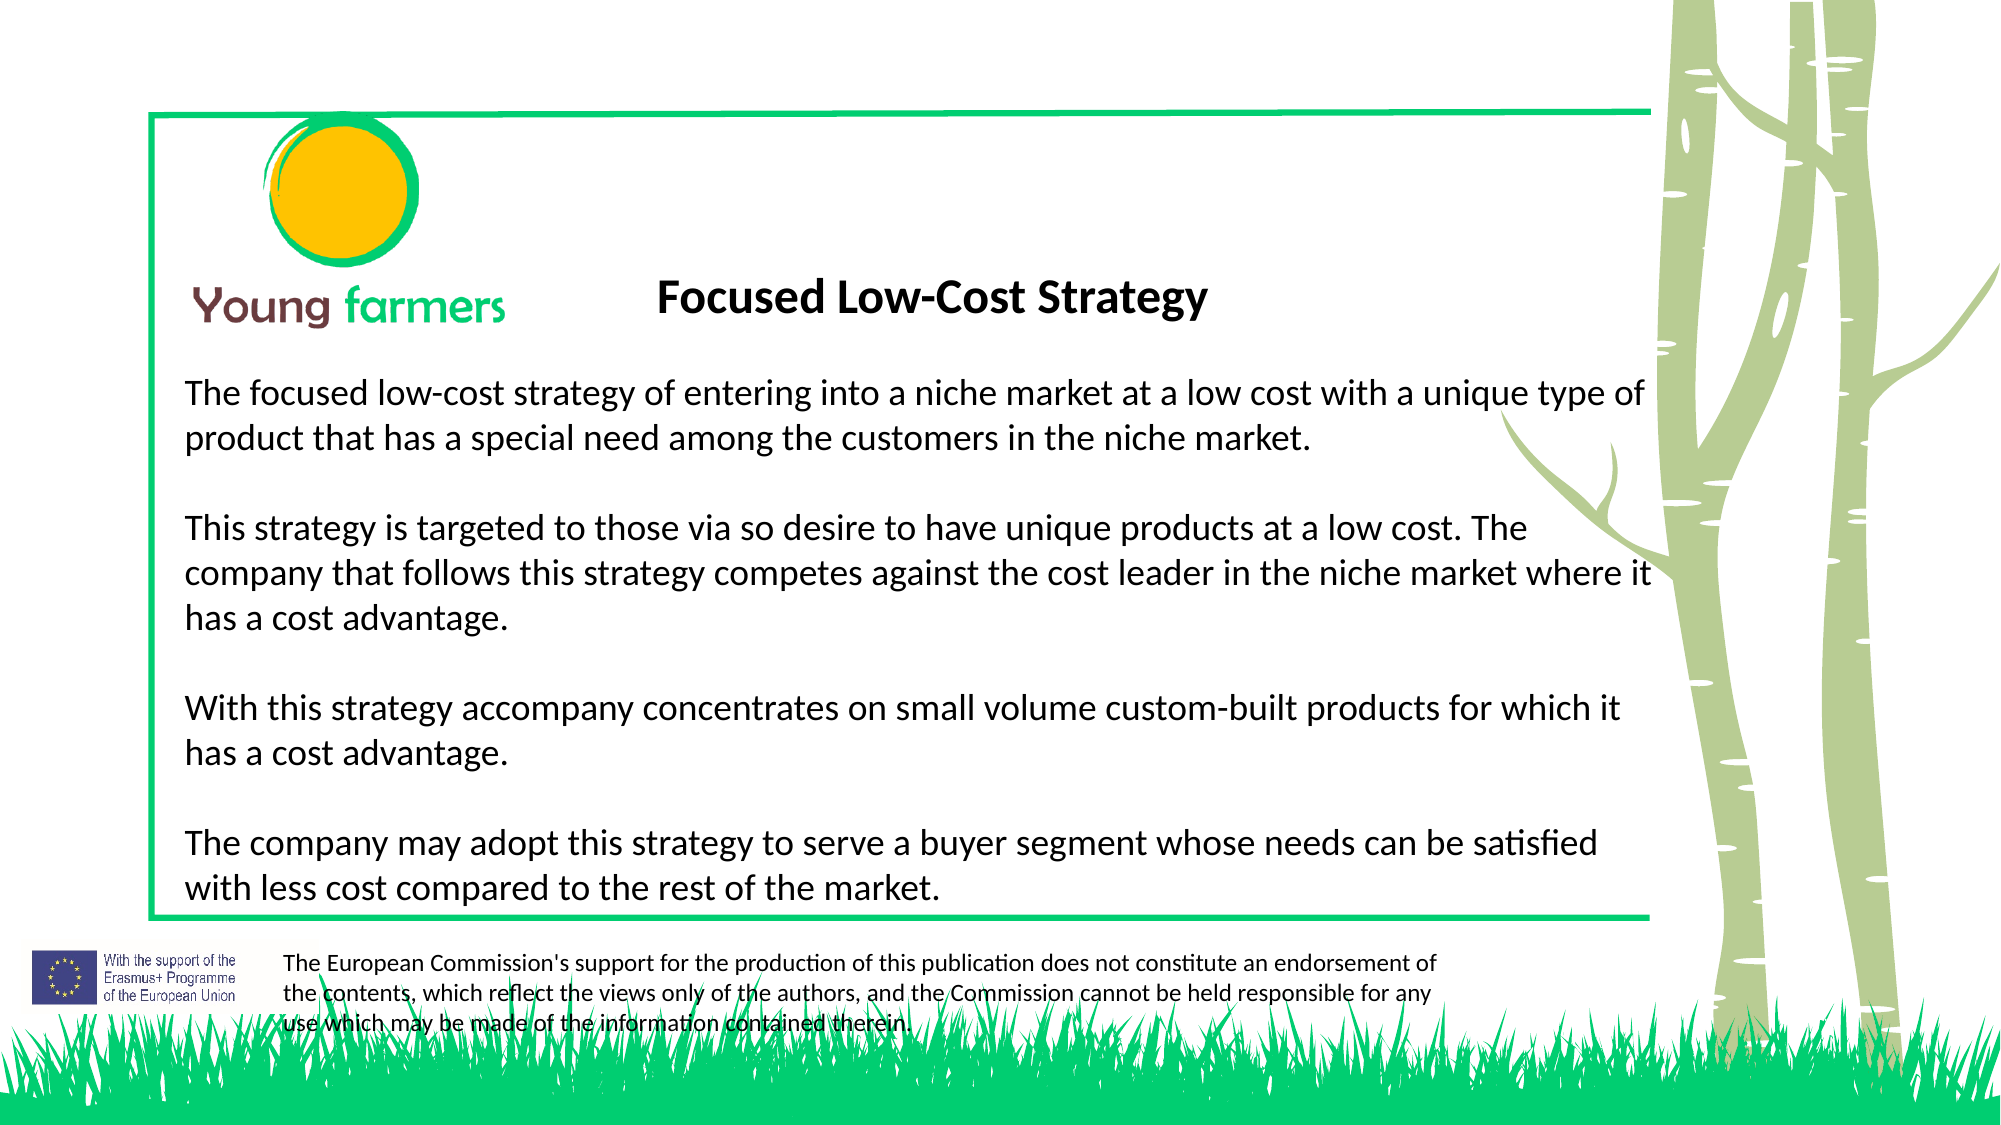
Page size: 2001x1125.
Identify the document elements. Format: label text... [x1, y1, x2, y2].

text_box [1877, 1051, 1884, 1079]
text_box Focused Low-Cost Strategy The focused low-cost strategy of entering into a niche market at a low cost with a unique type of product that has a special need among the customers in the niche market. This strategy is targeted to those via so desire to have unique products at a low cost. The company that follows this strategy competes against the cost leader in the niche market where it has a cost advantage. With this strategy accompany concentrates on small volume custom-built products for which it has a cost advantage. The company may adopt this strategy to serve a buyer segment whose needs can be satisfied with less cost compared to the rest of the market. [169, 256, 1683, 916]
text_box [511, 110, 1651, 256]
text_box The European Commission's support for the production of this publication does not constitute an endorsement of the contents, which reflect the views only of the authors, and the Commission cannot be held responsible for any use which may be made of the information contained therein. [268, 939, 1474, 1044]
text_box [1881, 1030, 1904, 1079]
picture [21, 939, 319, 1014]
text_box [1660, 0, 2000, 1072]
text_box [150, 114, 1650, 919]
picture [187, 111, 511, 329]
